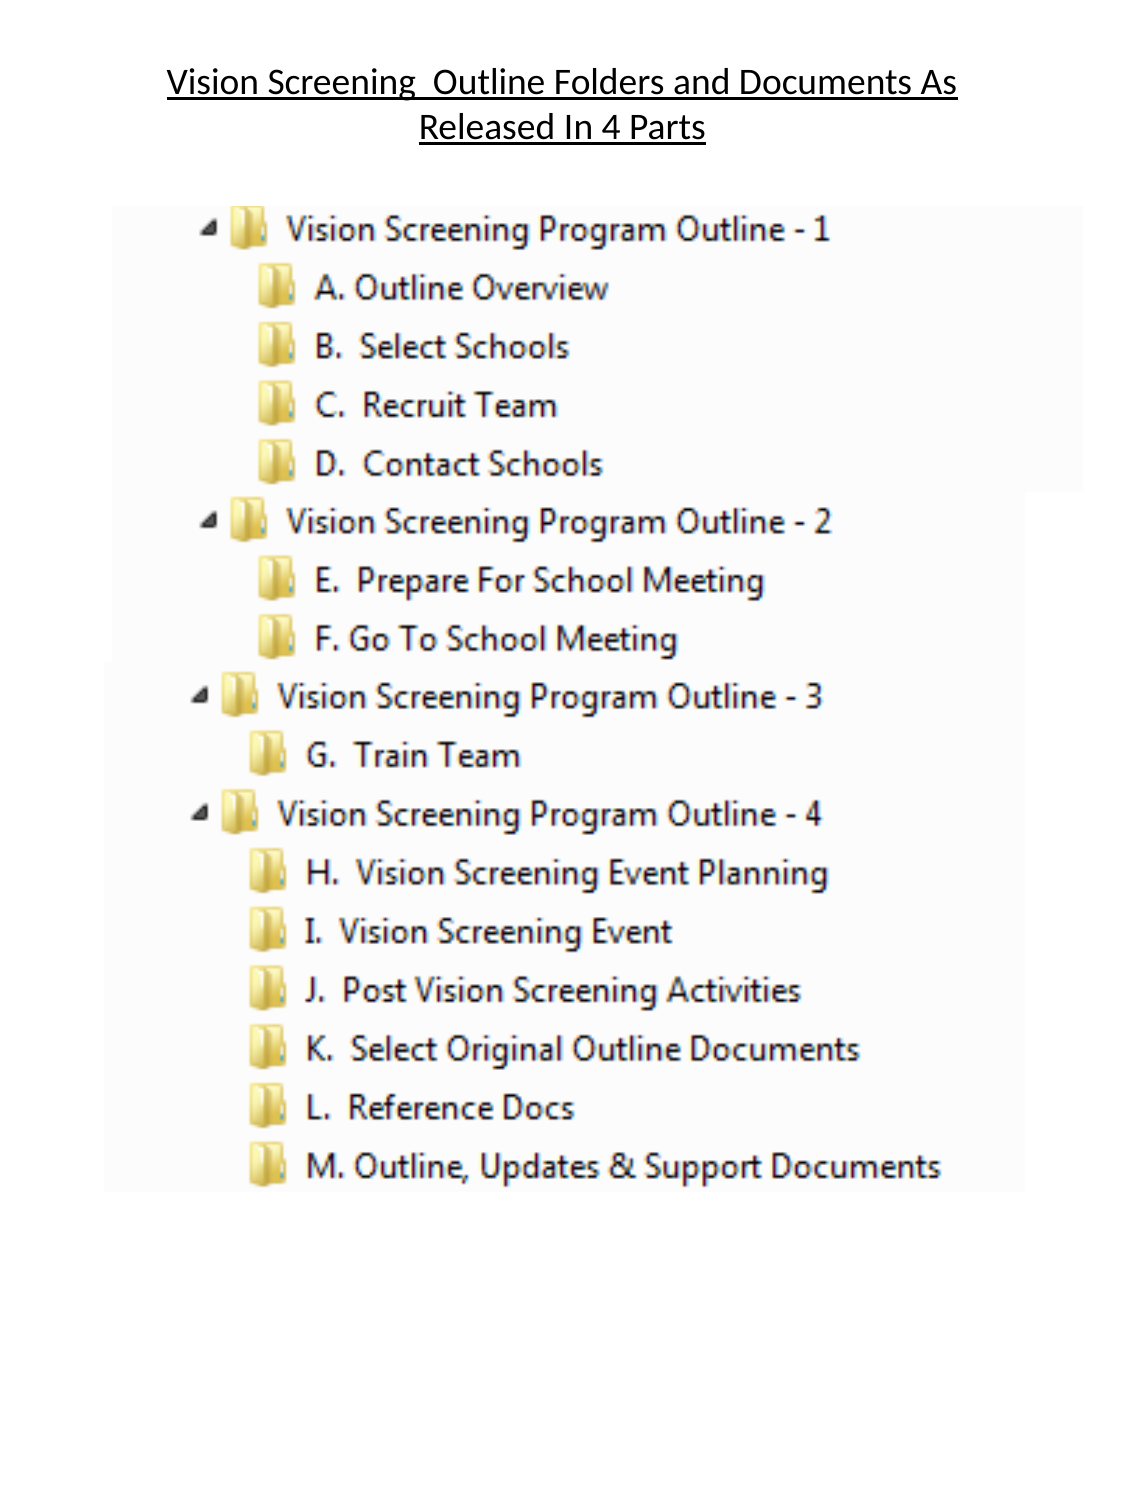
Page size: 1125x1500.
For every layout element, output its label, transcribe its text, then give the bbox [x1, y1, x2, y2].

picture [103, 205, 1084, 1192]
text_box Vision Screening Outline Folders and Documents As Released In 4 Parts [112, 49, 1013, 155]
